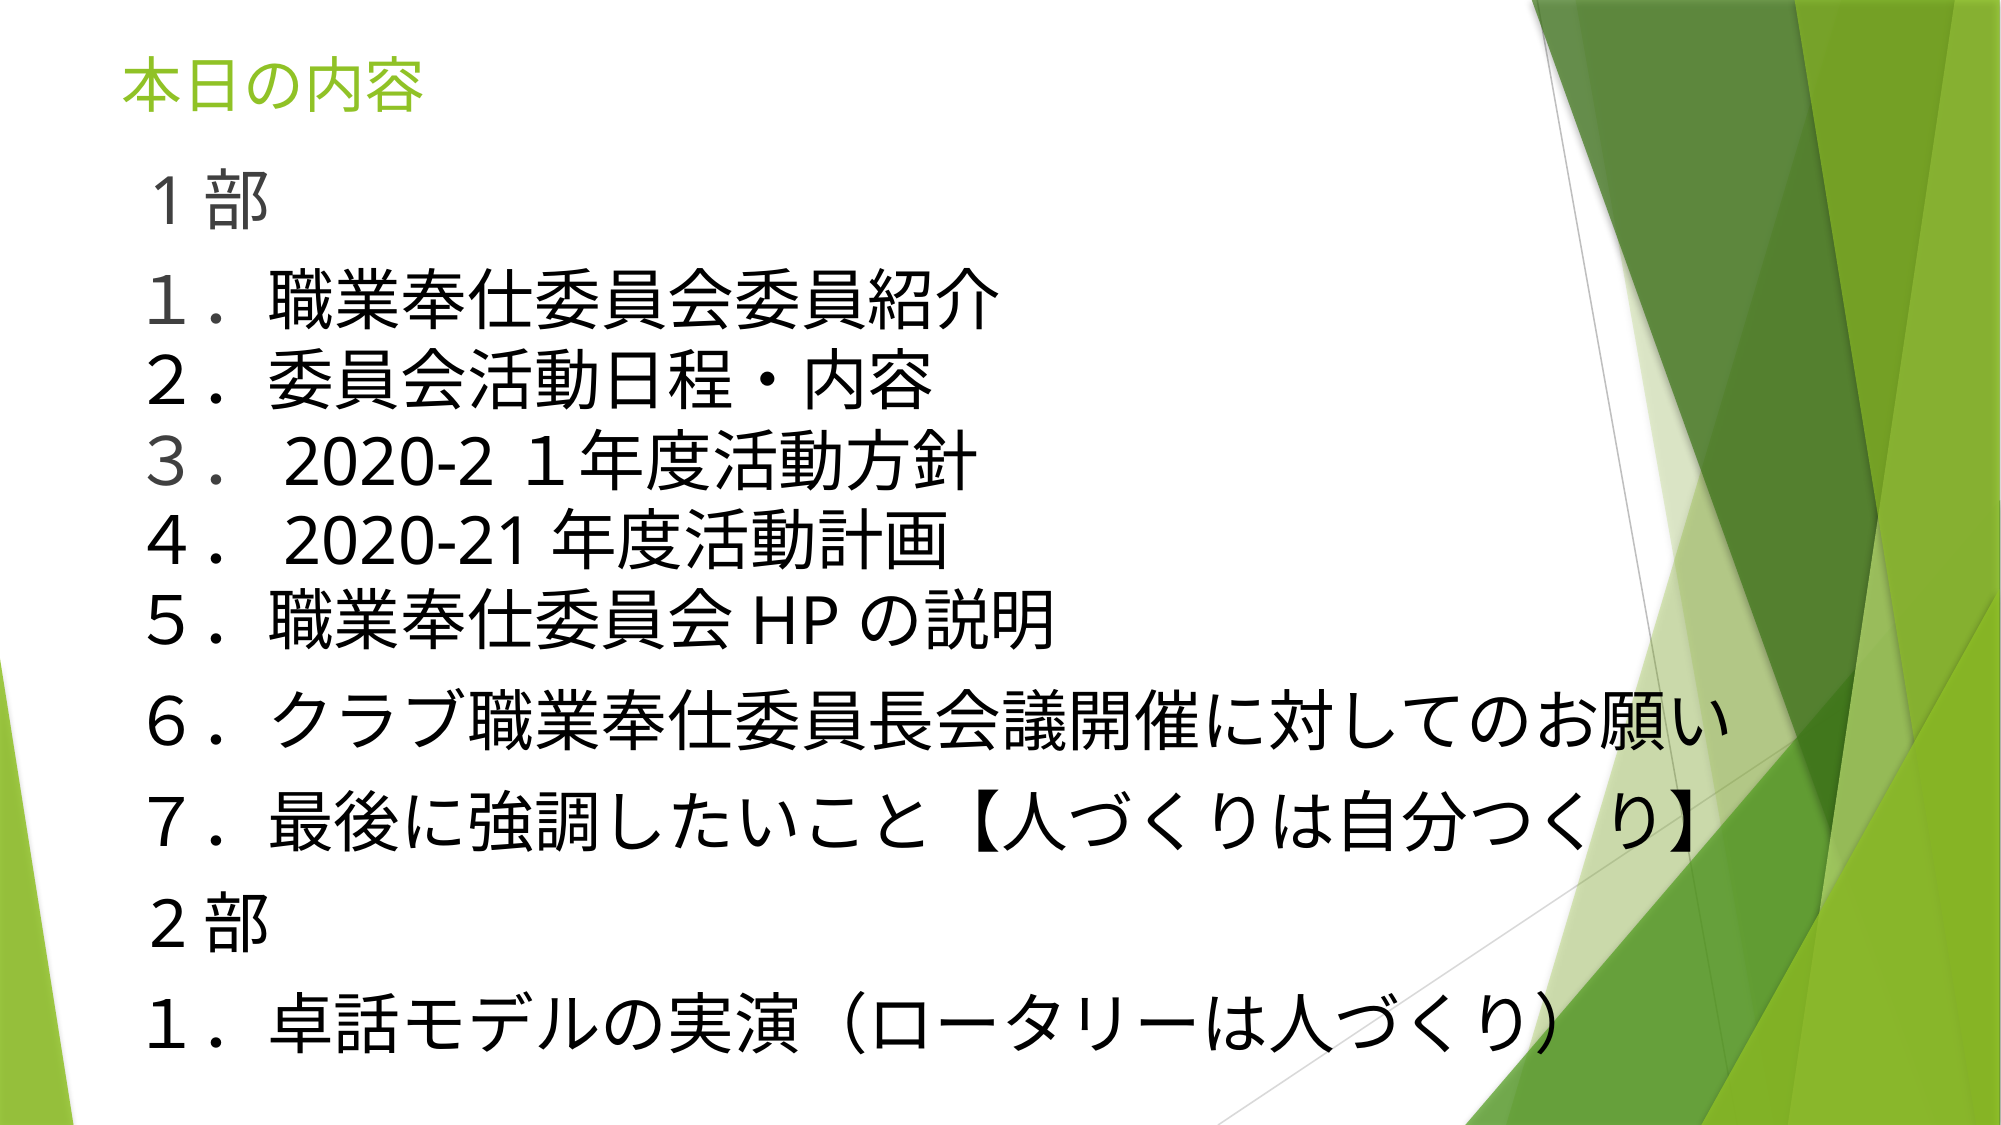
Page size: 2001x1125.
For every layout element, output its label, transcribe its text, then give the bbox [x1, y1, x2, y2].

list 1部 １．職業奉仕委員会委員紹介 ２．委員会活動日程・内容 ３．2020-2１年度活動方針 ４．2020-21年度活動計画 ５．職業奉仕委員会HPの説明 ６．クラブ職業奉仕委員長会議開催に対してのお願い ７．最後に強調したいこと【人づくりは自分つくり】 2部 １．卓話モデルの実演（ロータリーは人づくり） [52, 149, 2000, 1086]
title 本日の内容 [106, 39, 1098, 129]
